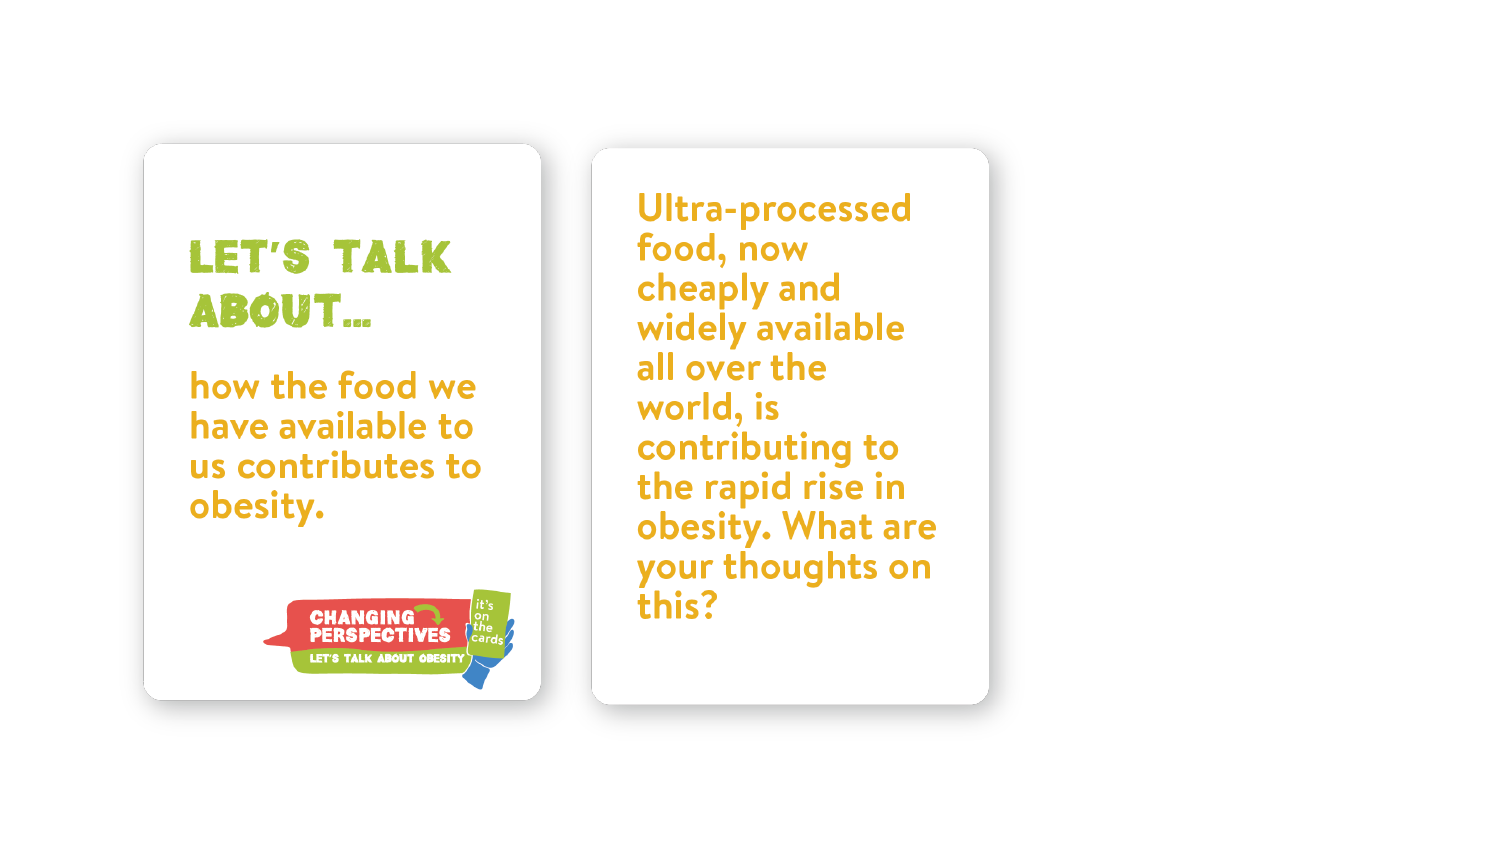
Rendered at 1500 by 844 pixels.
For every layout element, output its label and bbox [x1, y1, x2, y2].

picture [24, 24, 1108, 819]
